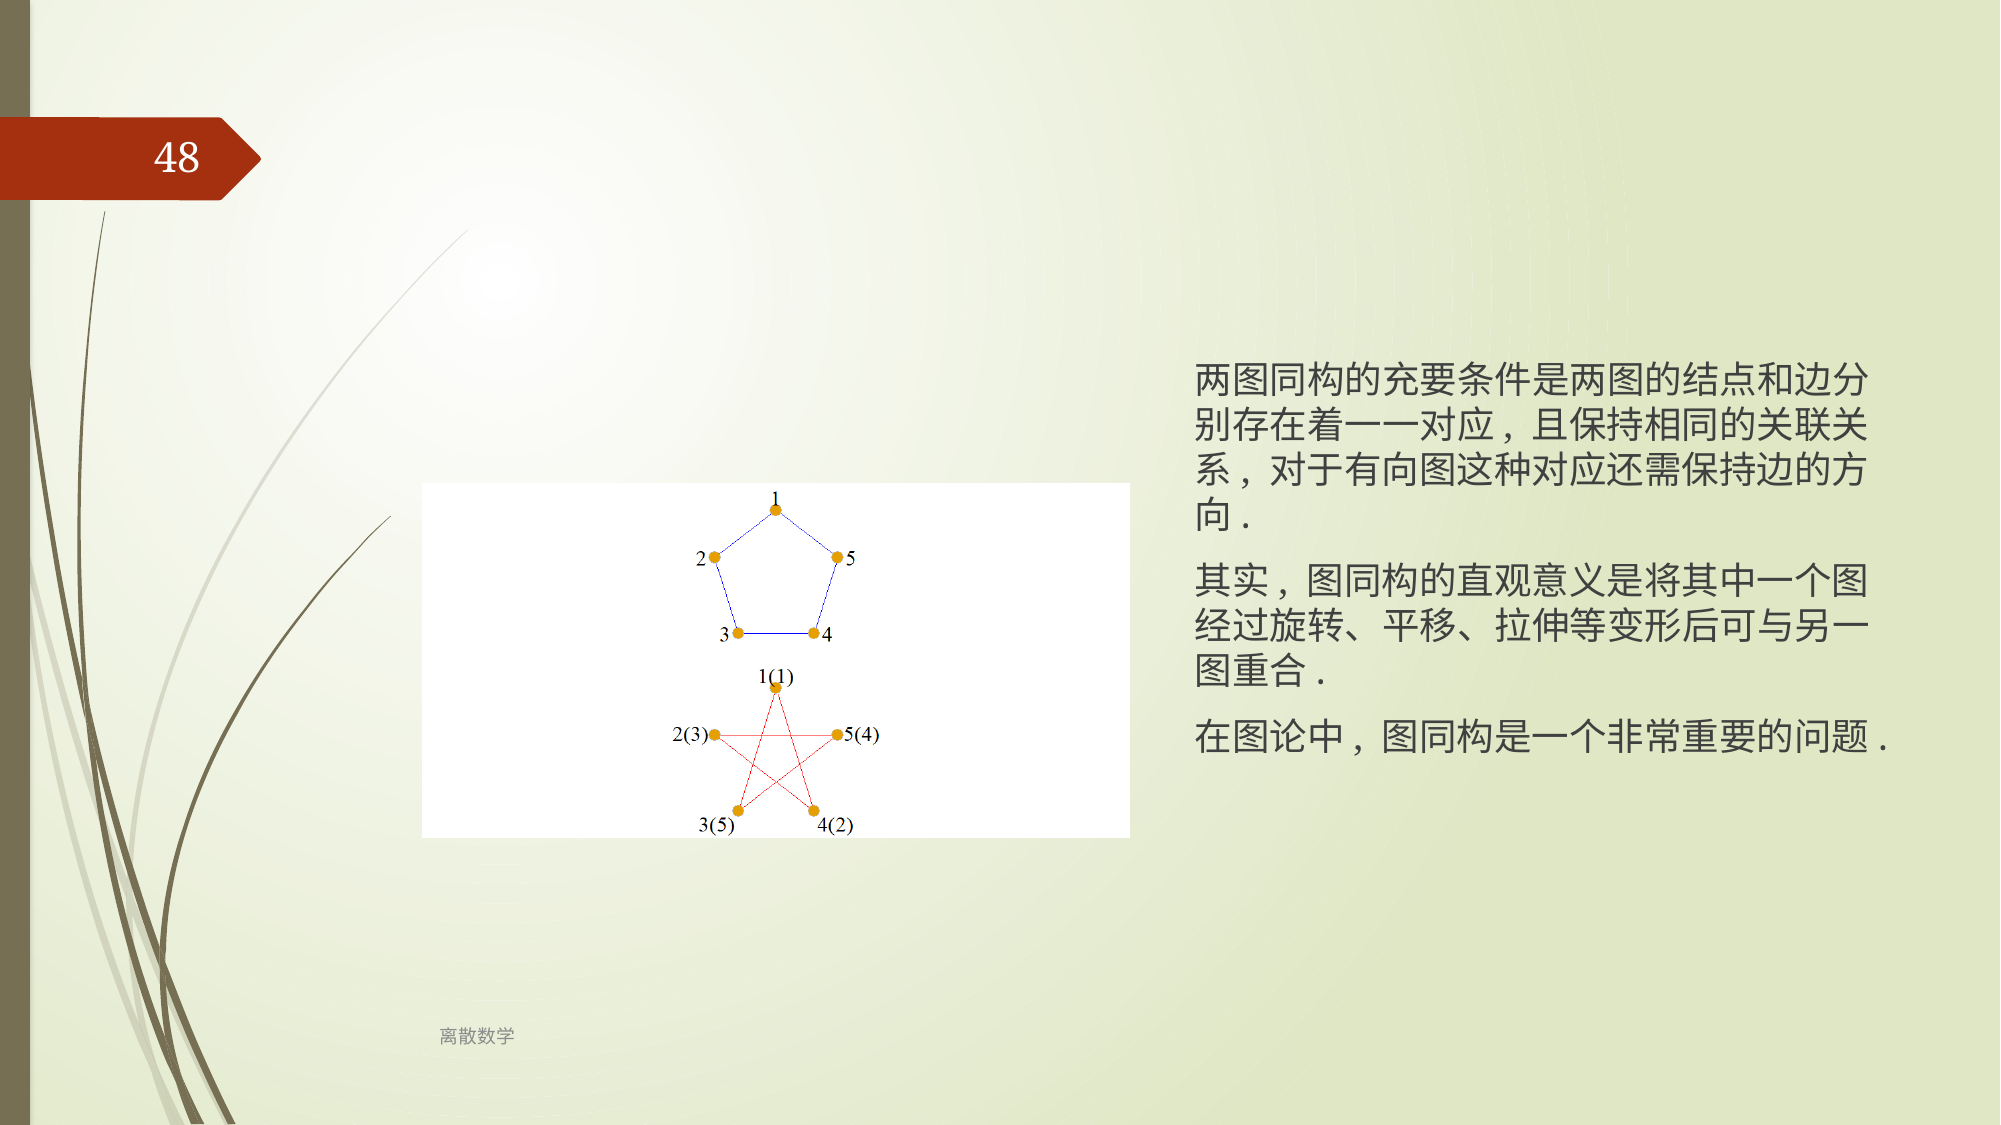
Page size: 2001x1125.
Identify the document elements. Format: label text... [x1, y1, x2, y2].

footer 离散数学 [424, 1006, 1675, 1067]
slide_number 48 [87, 129, 216, 190]
picture [422, 483, 1130, 838]
list 两图同构的充要条件是两图的结点和边分别存在着一一对应, 且保持相同的关联关系, 对于有向图这种对应还需保持边的方向. 其实, 图同构的直观意义是将其中一个图经过旋转、平移、拉伸等变形后可与另一图重合. 在图论中, 图同构是一个非常重要的问题. [1179, 348, 1888, 969]
